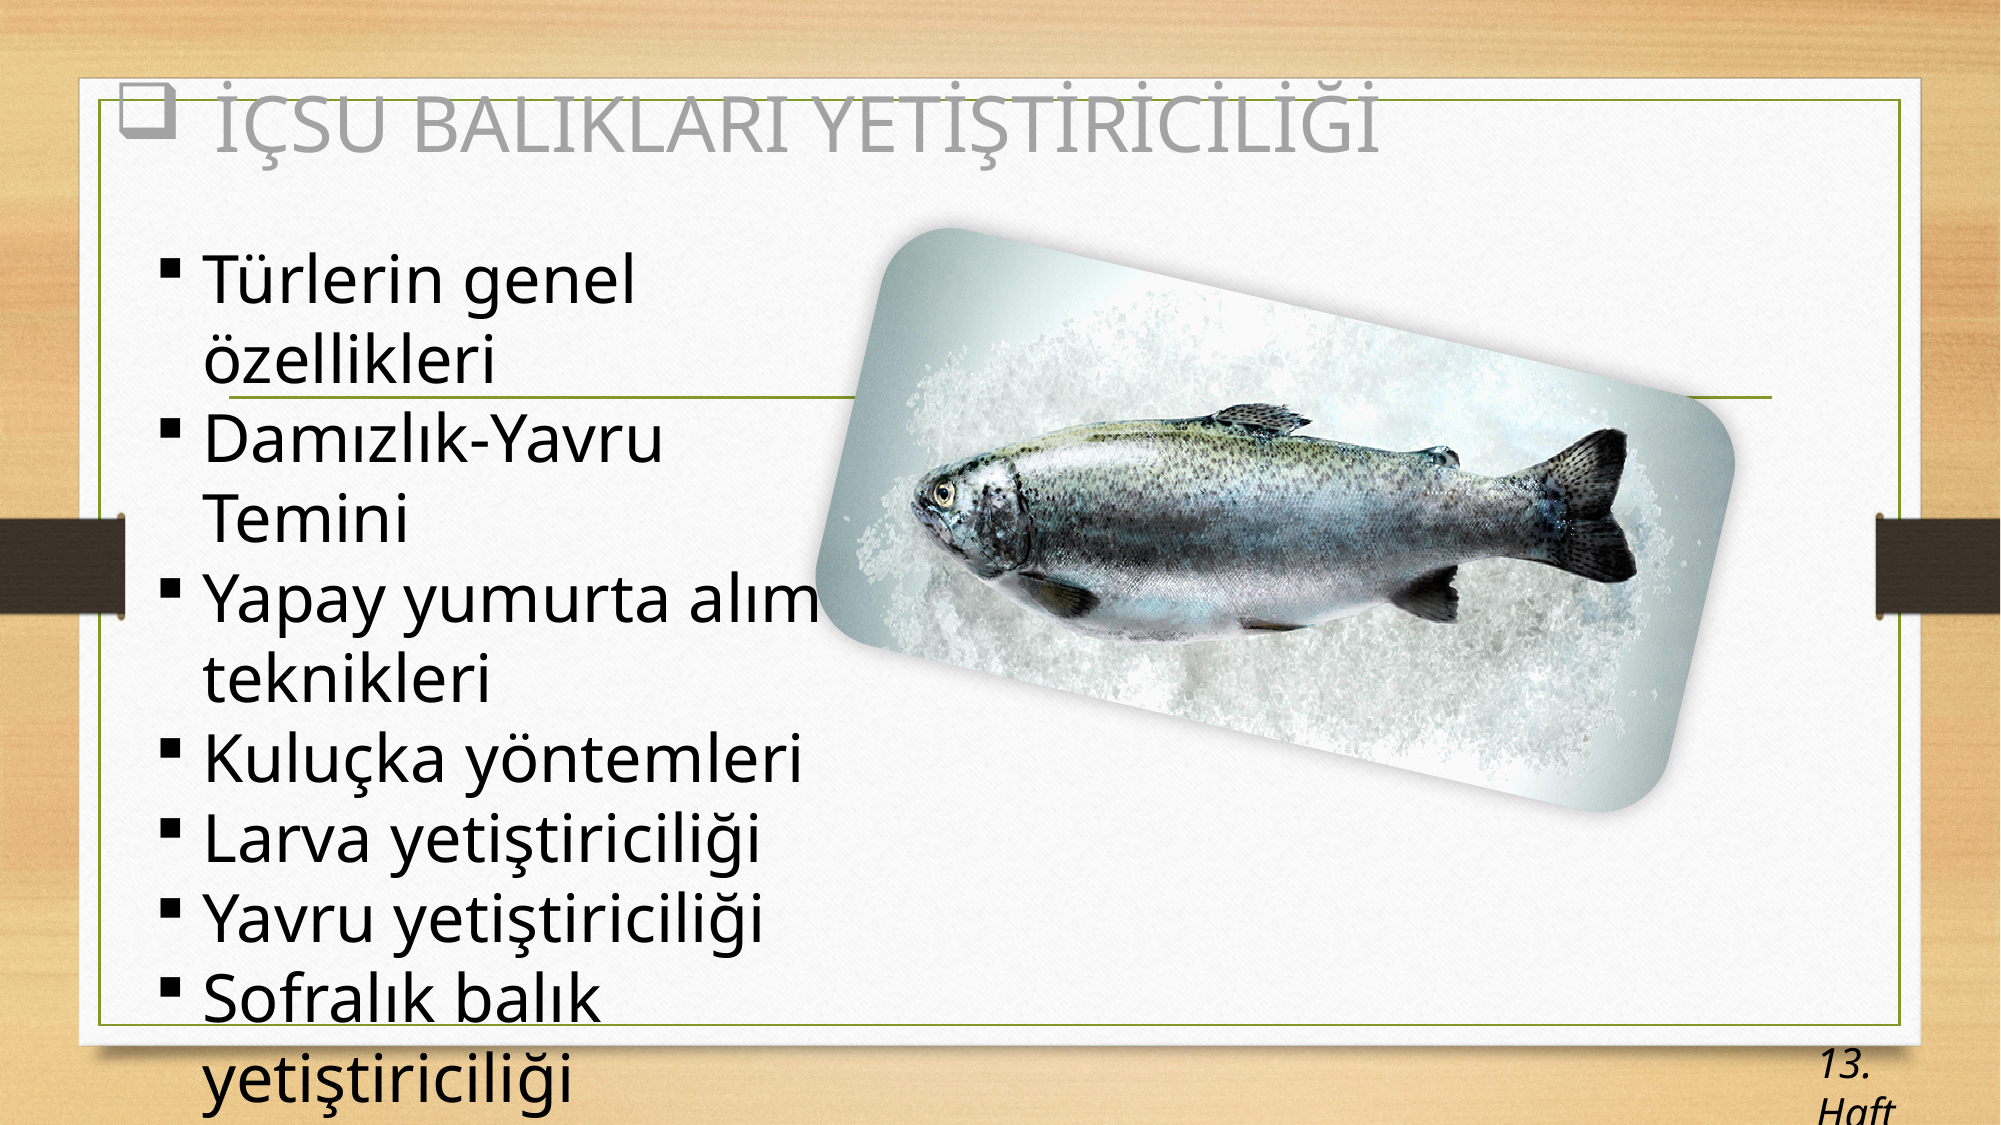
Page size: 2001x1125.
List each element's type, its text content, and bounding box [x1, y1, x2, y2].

text_box 13. Hafta [1801, 1029, 1931, 1125]
picture [0, 0, 2001, 1125]
text_box Türlerin genel özellikleri Damızlık-Yavru Temini Yapay yumurta alım teknikleri Kuluçka yöntemleri Larva yetiştiriciliği Yavru yetiştiriciliği Sofralık balık yetiştiriciliği [140, 229, 906, 1125]
title İÇSU BALIKLARI YETİŞTİRİCİLİĞİ [59, 32, 1460, 210]
